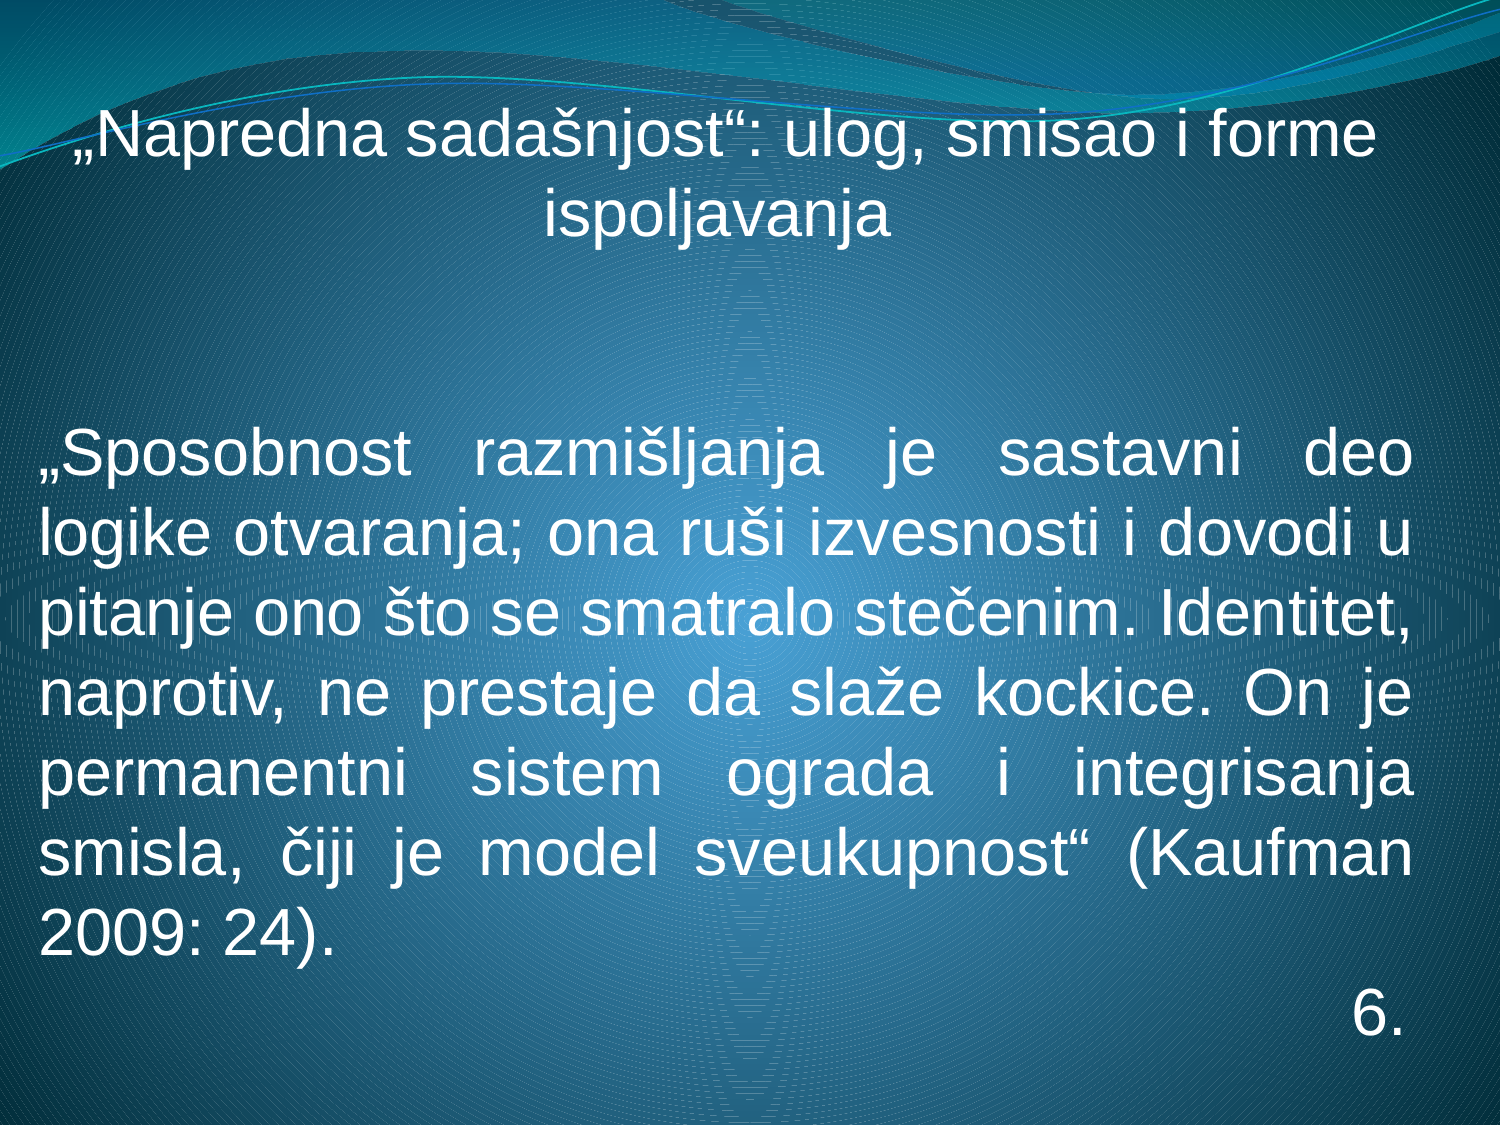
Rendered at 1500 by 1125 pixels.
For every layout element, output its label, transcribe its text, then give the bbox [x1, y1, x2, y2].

text_box „Napredna sadašnjost“: ulog, smisao i forme ispoljavanja „Sposobnost razmišljanja je sastavni deo logike otvaranja; ona ruši izvesnosti i dovodi u pitanje ono što se smatralo stečenim. Identitet, naprotiv, ne prestaje da slaže kockice. On je permanentni sistem ograda i integrisanja smisla, čiji je model sveukupnost“ (Kaufman 2009: 24). 6. [23, 81, 1430, 1102]
